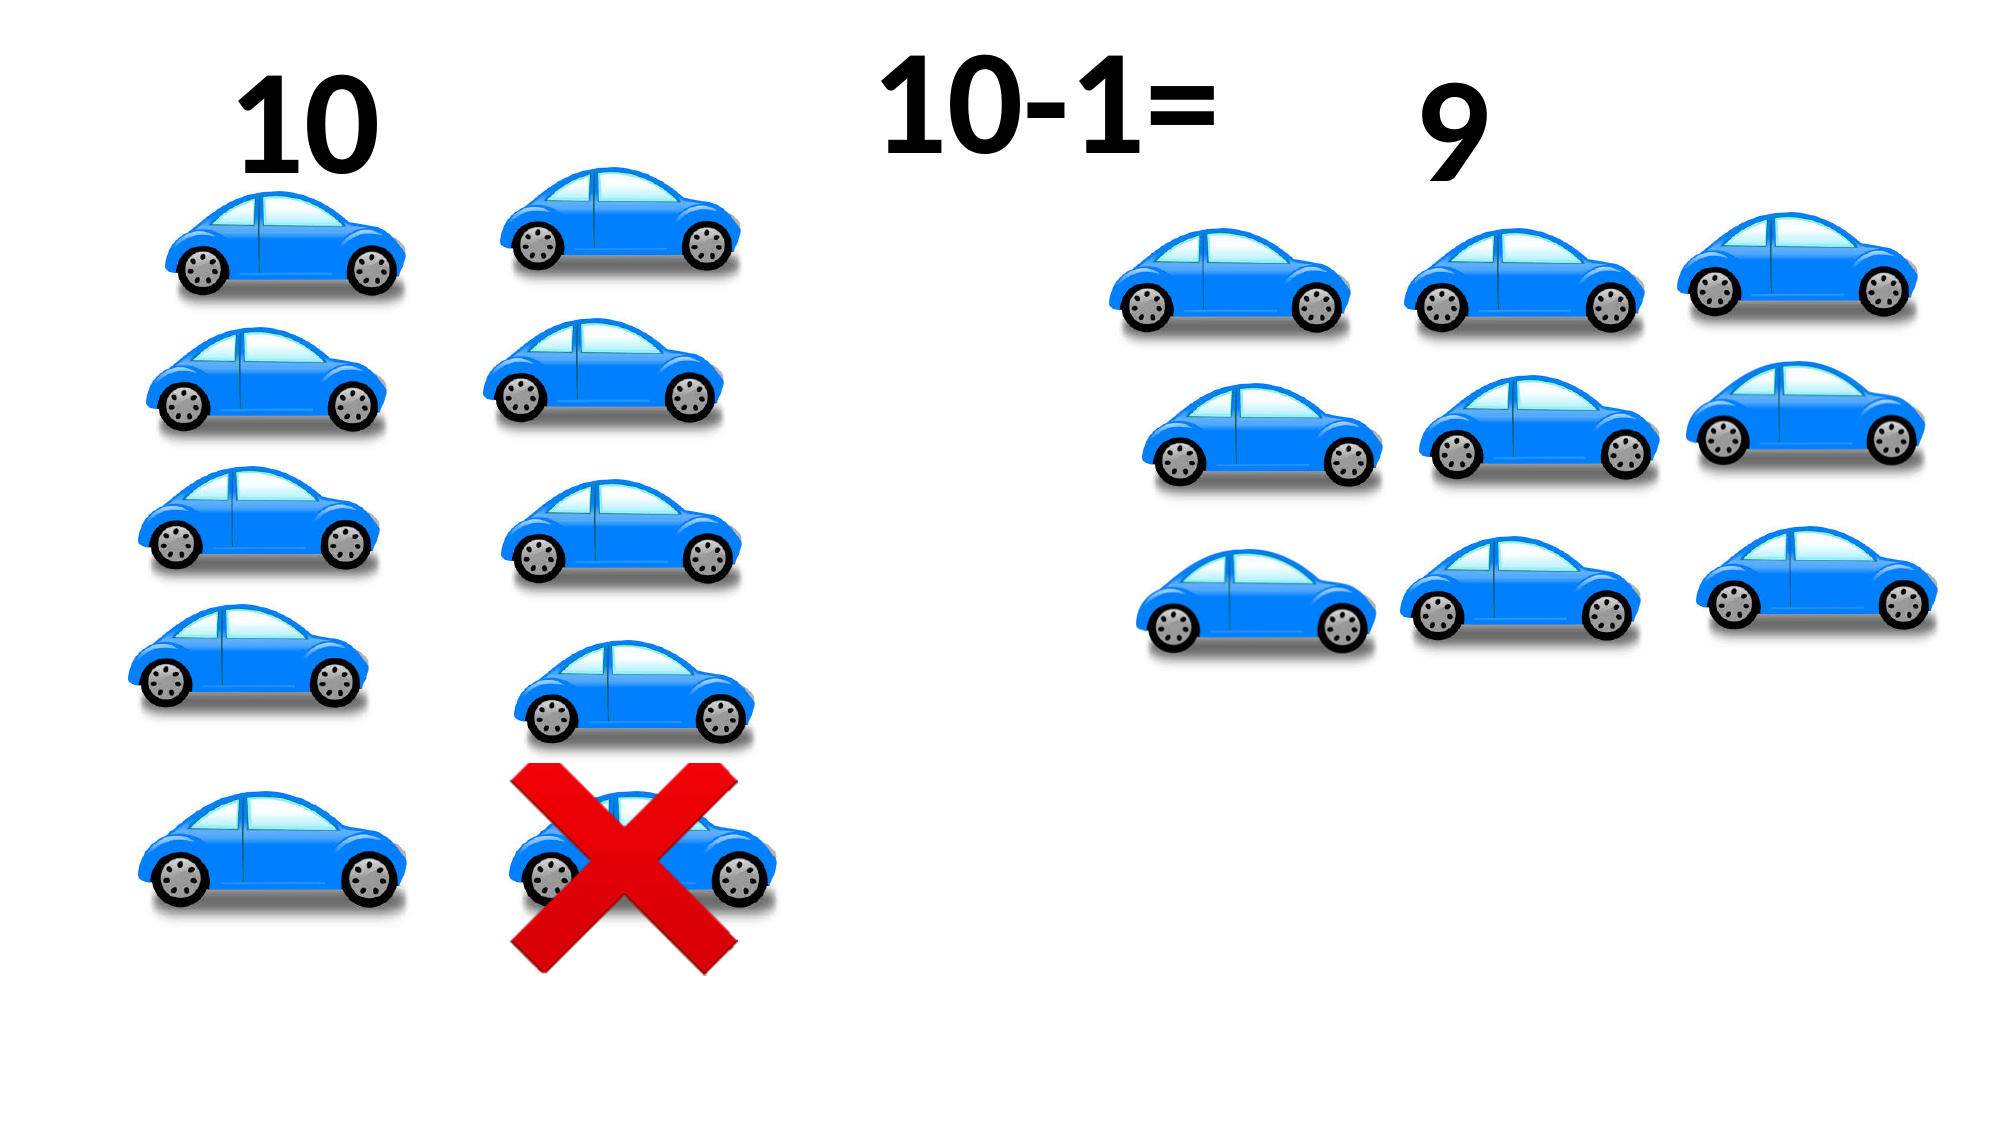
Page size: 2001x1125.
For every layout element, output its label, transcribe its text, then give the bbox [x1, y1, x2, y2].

picture [1136, 549, 1381, 673]
picture [165, 191, 410, 315]
text_box 10 [214, 15, 438, 211]
picture [146, 327, 391, 451]
picture [501, 479, 746, 603]
picture [509, 640, 782, 976]
picture [1696, 526, 1942, 649]
text_box 9 [1400, 23, 1542, 219]
picture [500, 167, 745, 290]
picture [1142, 383, 1387, 506]
picture [1677, 212, 1922, 336]
text_box 10-1= [856, 0, 1353, 192]
picture [128, 604, 373, 727]
picture [138, 791, 412, 929]
picture [138, 466, 384, 589]
picture [1109, 228, 1355, 352]
picture [1400, 536, 1645, 660]
picture [483, 318, 728, 442]
picture [1685, 361, 1930, 485]
picture [1419, 375, 1664, 499]
picture [1404, 228, 1649, 352]
